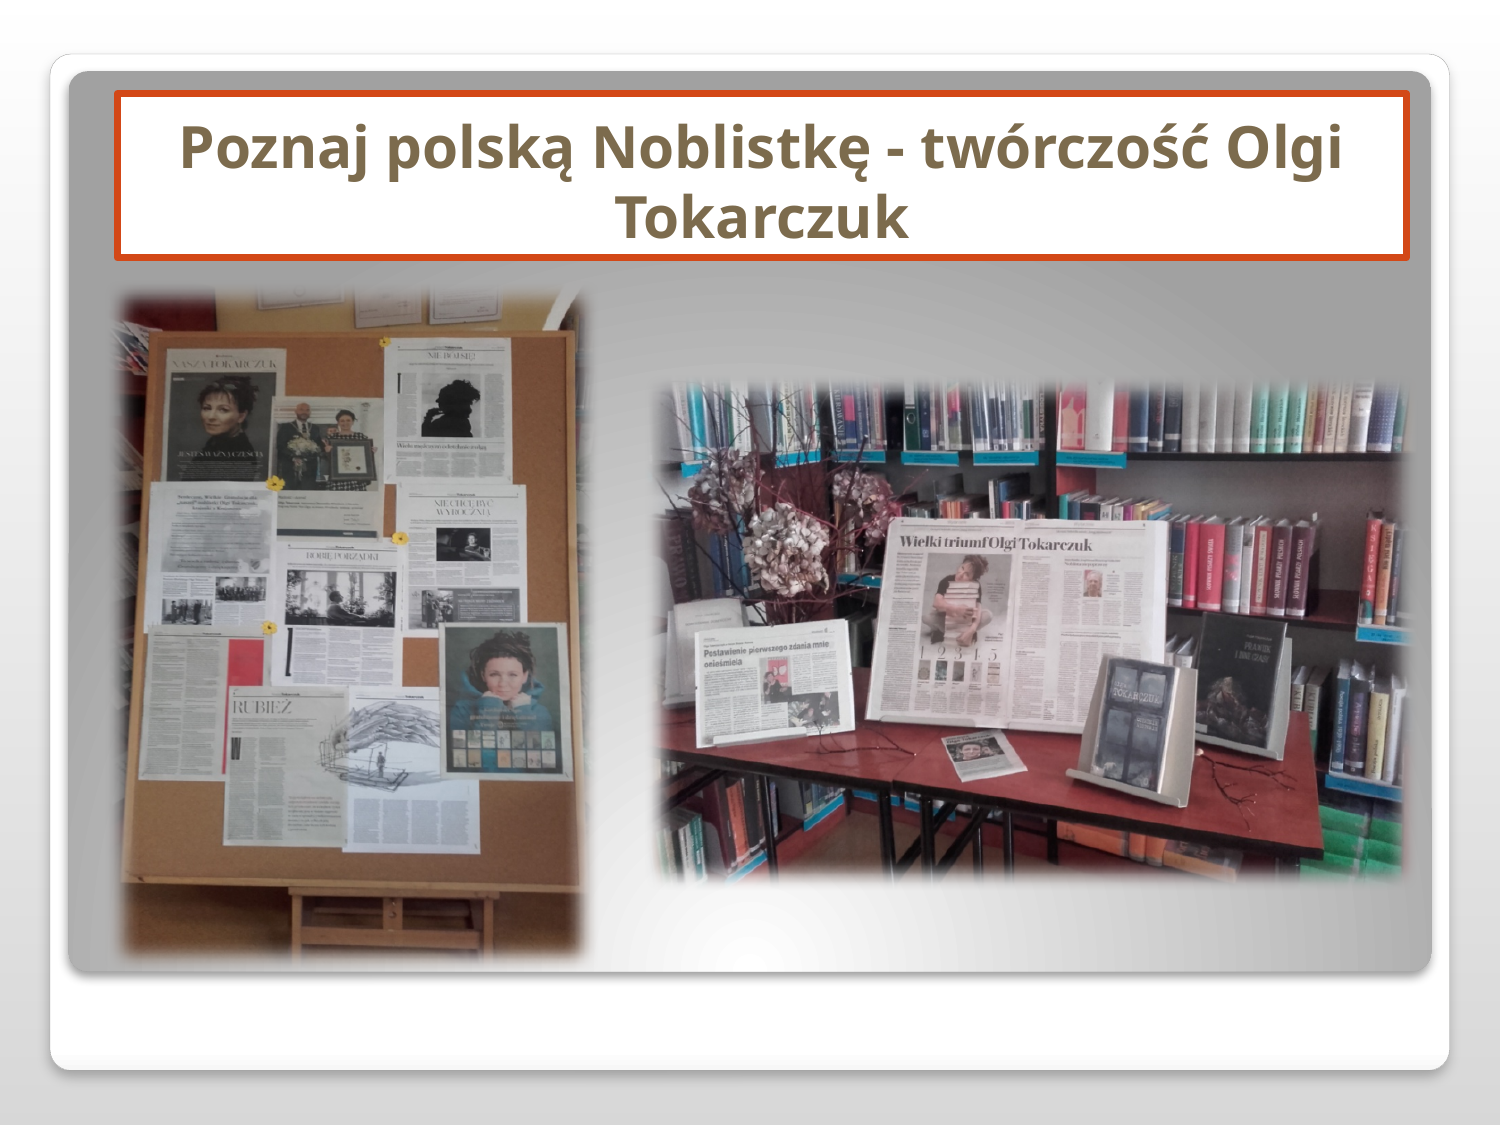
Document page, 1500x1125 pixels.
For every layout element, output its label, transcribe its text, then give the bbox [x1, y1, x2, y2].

title Poznaj polską Noblistkę - twórczość Olgi Tokarczuk [114, 90, 1410, 261]
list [5, 380, 638, 874]
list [644, 374, 1419, 891]
picture [133, 874, 571, 945]
picture [133, 308, 571, 380]
